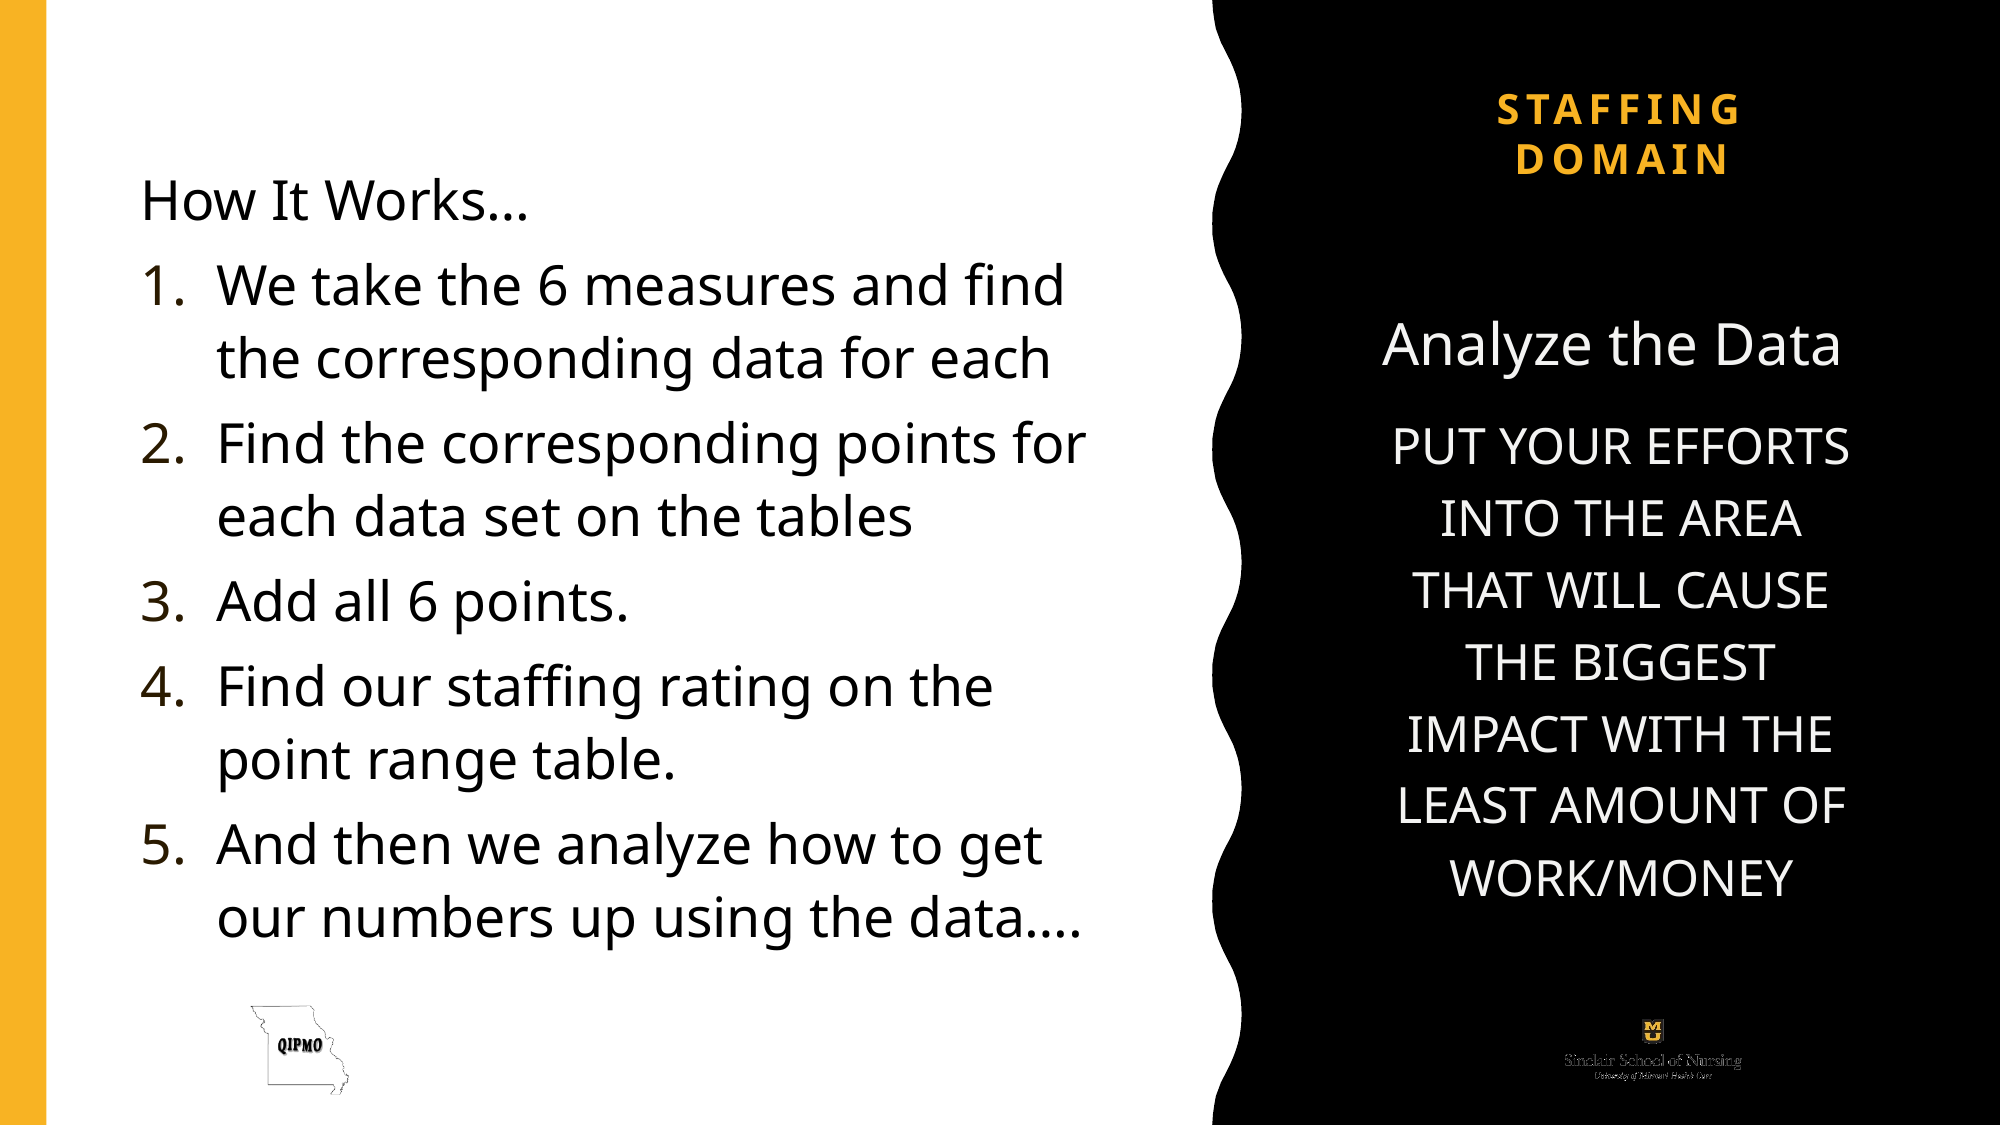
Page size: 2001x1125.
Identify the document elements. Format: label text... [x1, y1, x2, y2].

picture [1557, 1011, 1749, 1088]
picture [250, 1003, 349, 1095]
list How It Works… We take the 6 measures and find the corresponding data for each Find the corresponding points for each data set on the tables Add all 6 points. Find our staffing rating on the point range table. And then we analyze how to get our numbers up using the data…. [125, 151, 1136, 969]
title Staffing Domain [1367, 75, 1875, 272]
list Analyze the Data PUT YOUR EFFORTS INTO THE AREA THAT WILL CAUSE THE BIGGEST IMPACT WITH THE LEAST AMOUNT OF WORK/MONEY [1367, 285, 1875, 969]
